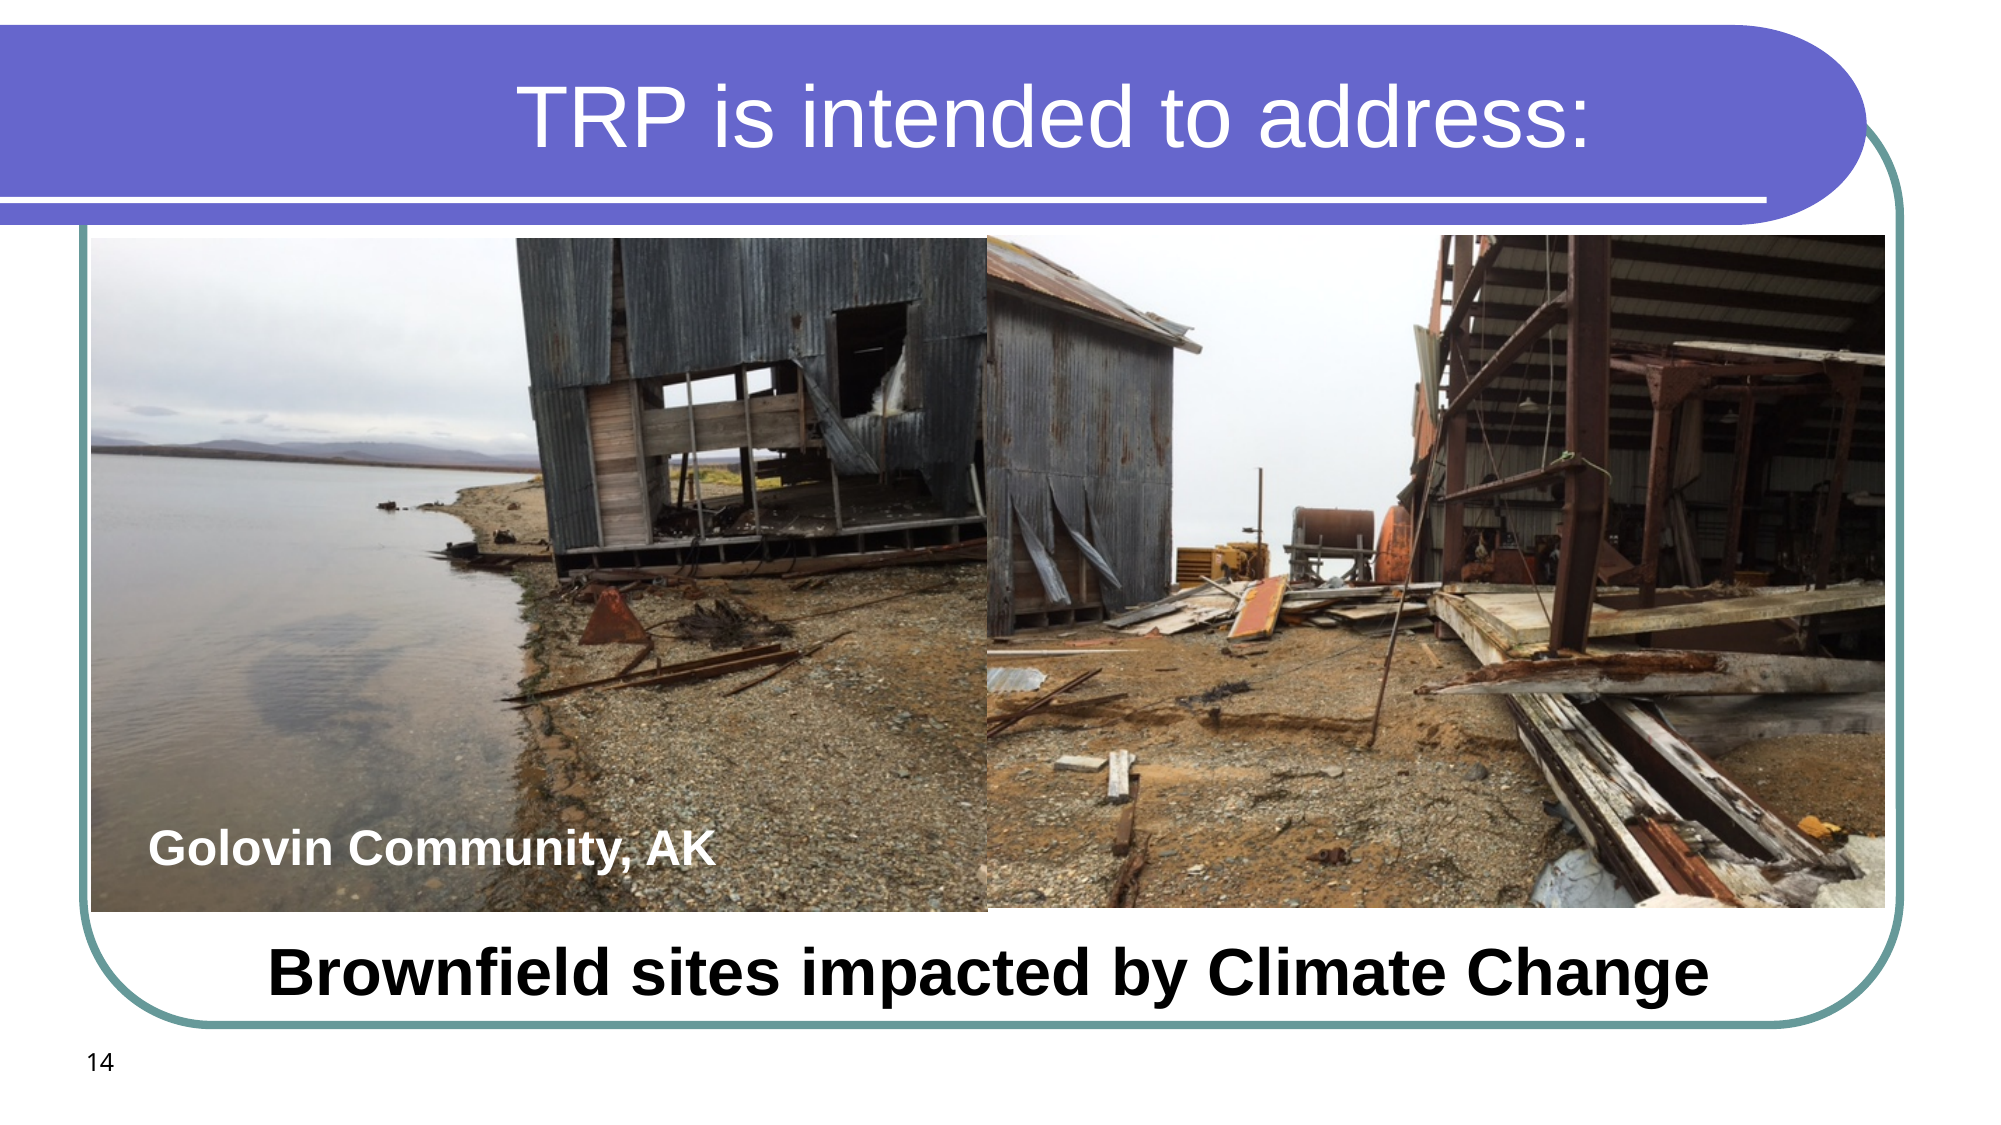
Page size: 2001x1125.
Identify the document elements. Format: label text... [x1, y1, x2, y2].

title TRP is intended to address: [500, 37, 1613, 188]
picture [987, 234, 1885, 908]
slide_number 14 [53, 1012, 130, 1089]
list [91, 238, 984, 912]
text_box Brownfield sites impacted by Climate Change [252, 921, 1727, 1061]
